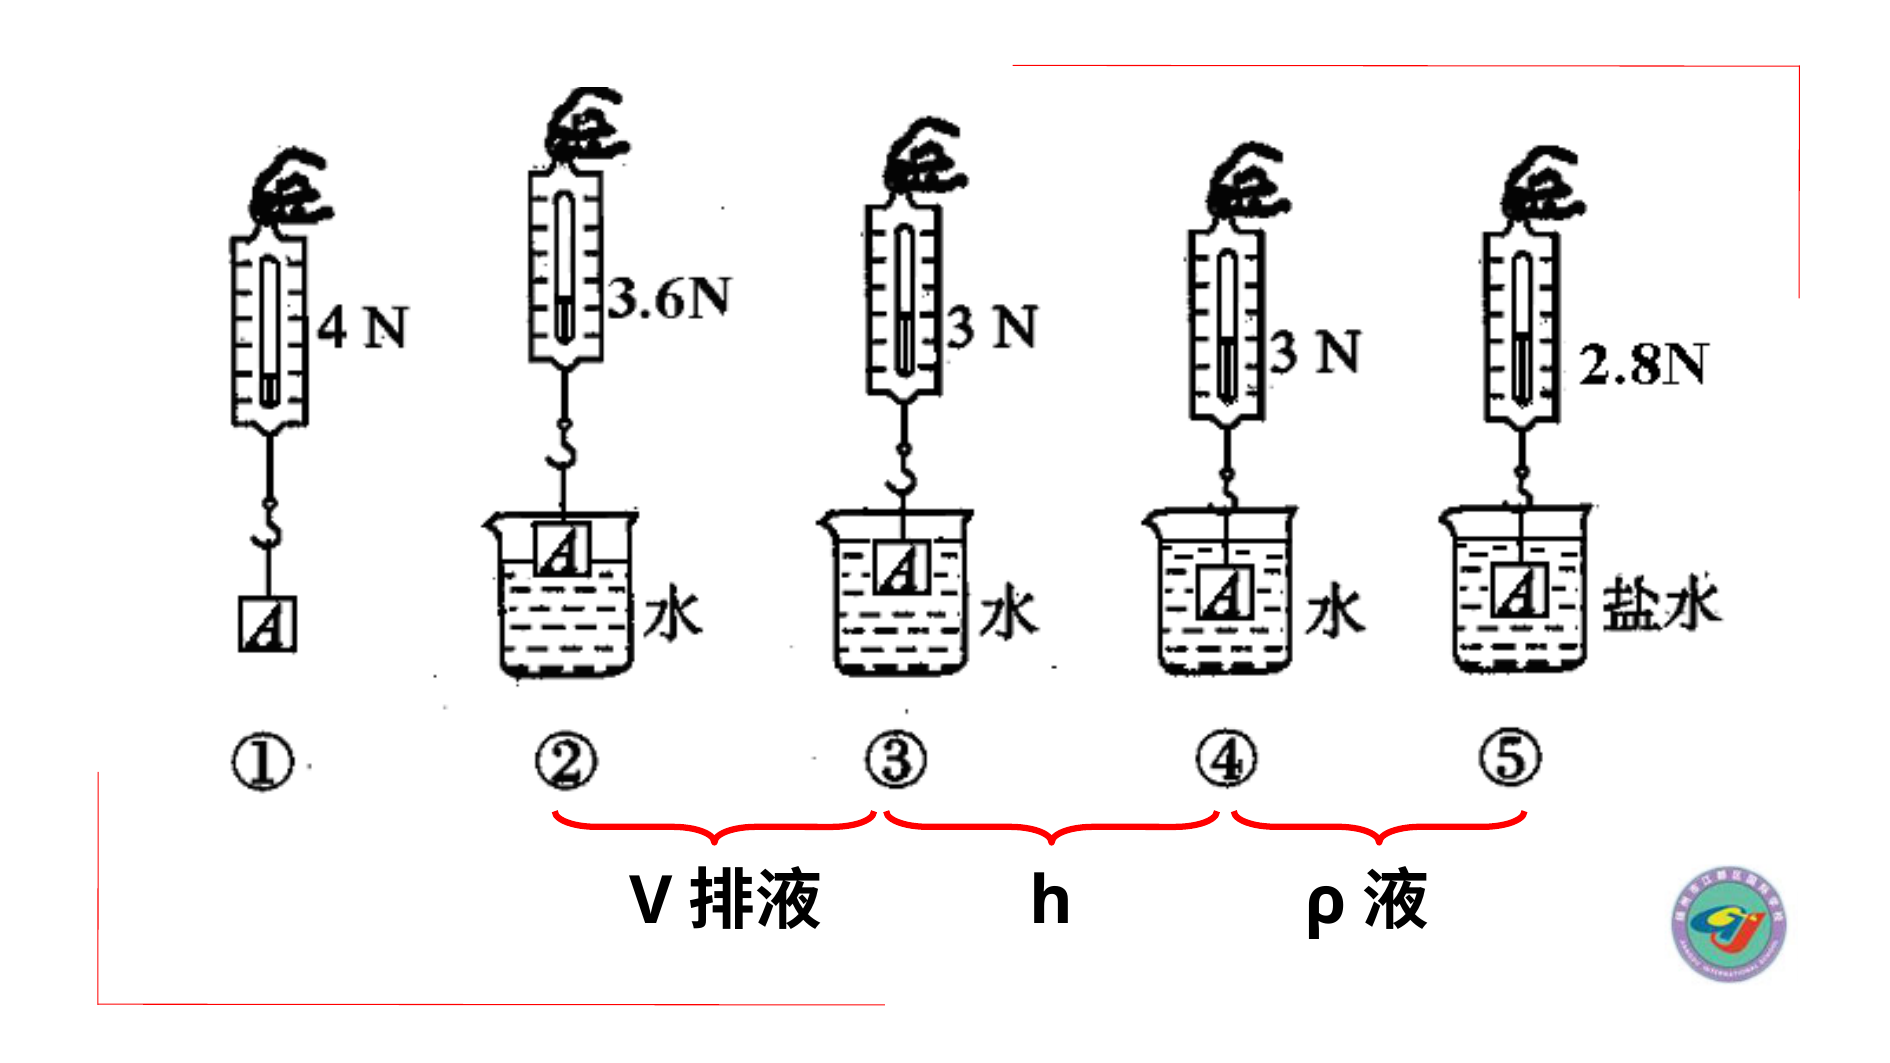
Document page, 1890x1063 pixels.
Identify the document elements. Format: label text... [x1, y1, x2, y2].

picture [1652, 852, 1798, 996]
text_box [900, 823, 1203, 843]
text_box [1248, 823, 1510, 843]
text_box V排液 [587, 849, 865, 944]
text_box h [912, 849, 1191, 944]
picture [161, 87, 1767, 823]
text_box ρ液 [1228, 849, 1506, 944]
text_box [569, 823, 860, 843]
